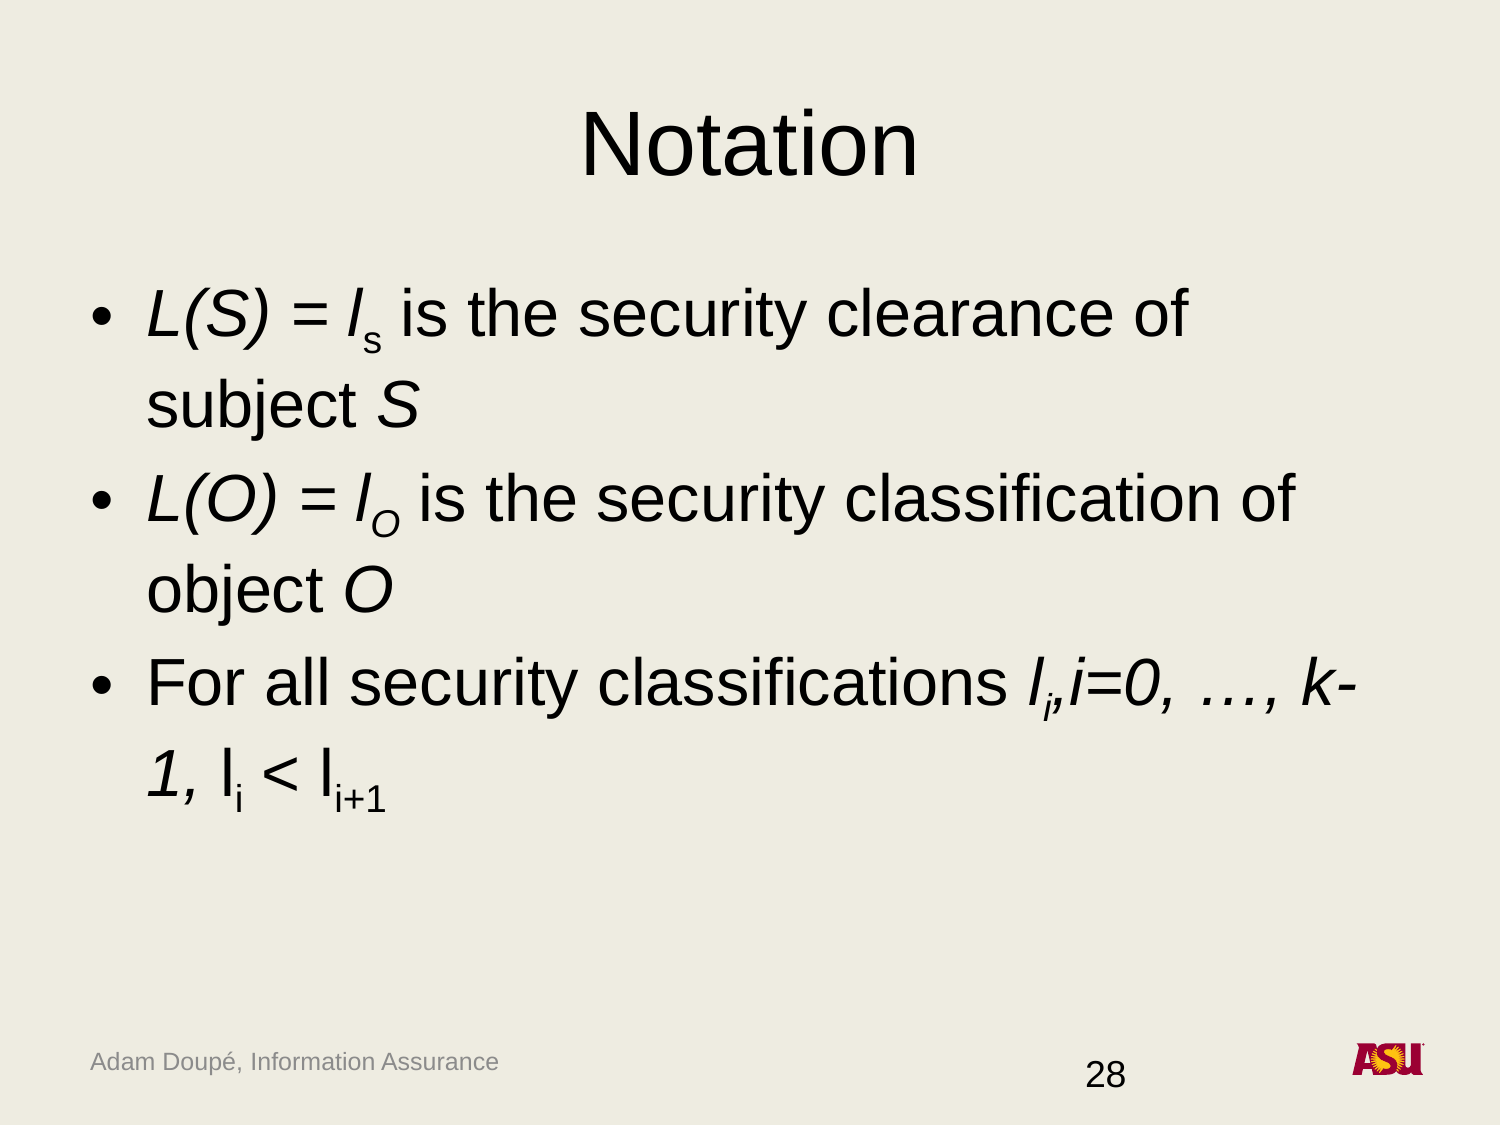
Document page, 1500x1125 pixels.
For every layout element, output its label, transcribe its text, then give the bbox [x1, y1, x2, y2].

title Notation [75, 45, 1425, 233]
slide_number 28 [1070, 1042, 1421, 1103]
list L(S) = ls is the security clearance of subject S L(O) = lO is the security classification of object O For all security classifications li,i=0, …, k-1, li < li+1 [75, 262, 1425, 1005]
